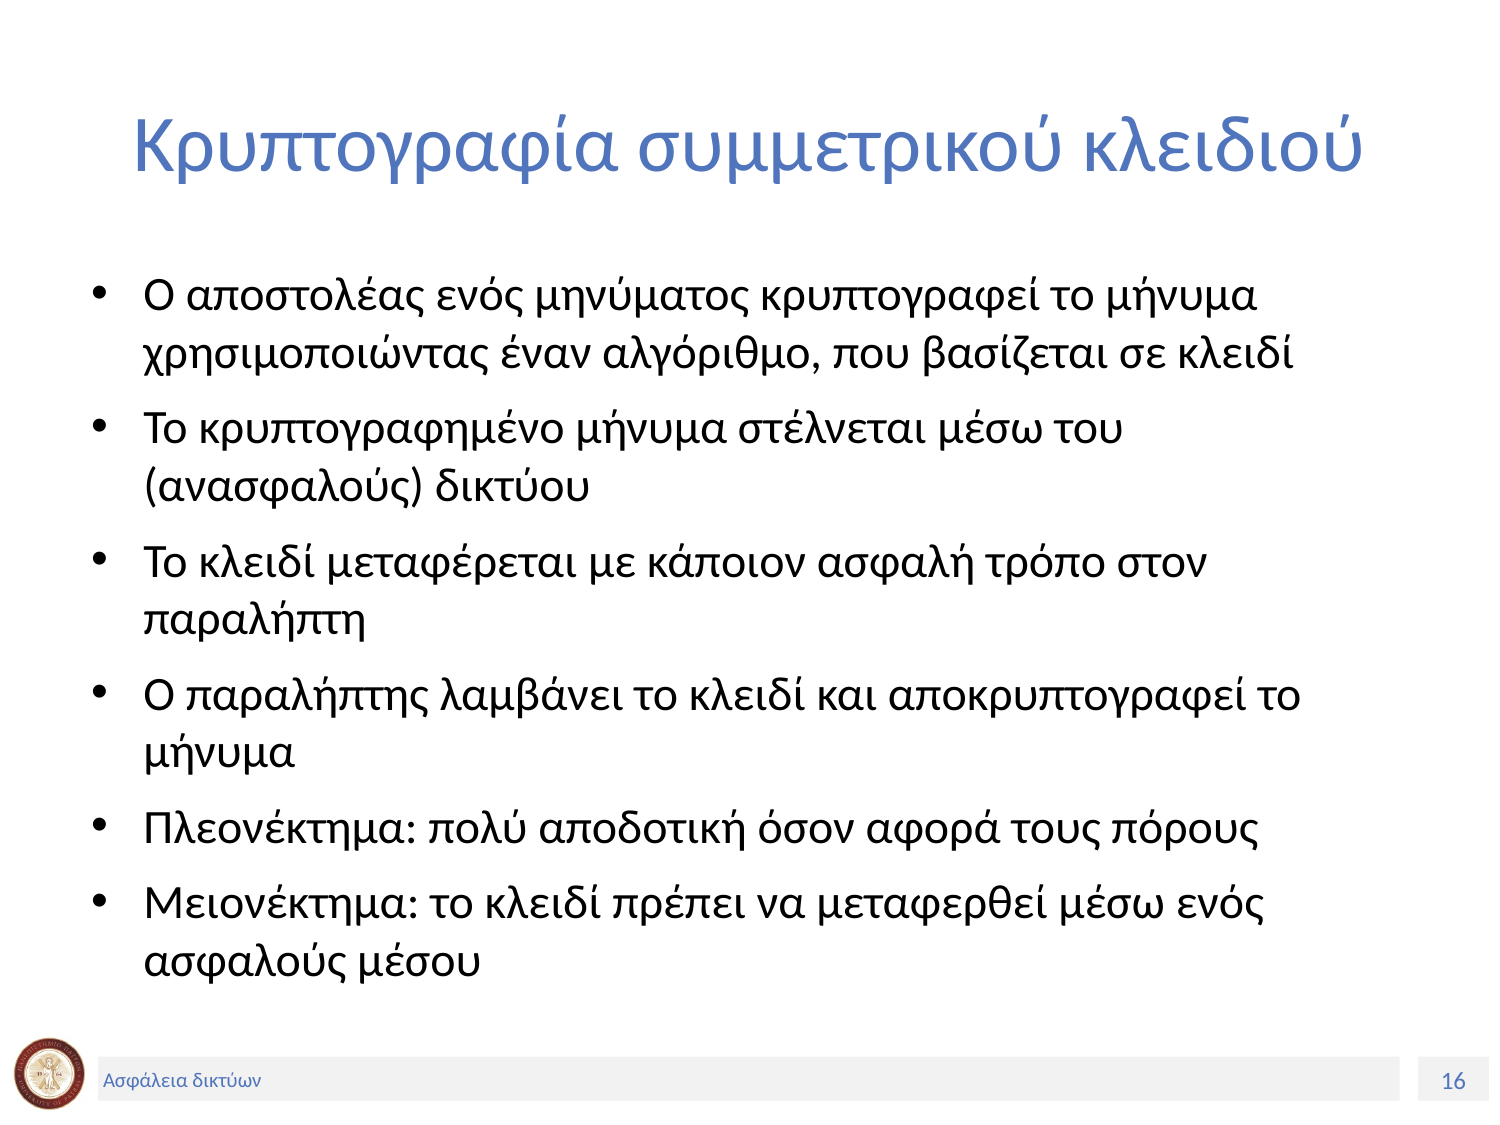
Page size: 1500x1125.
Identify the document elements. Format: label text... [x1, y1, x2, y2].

list Ο αποστολέας ενός μηνύματος κρυπτογραφεί το μήνυμα χρησιμοποιώντας έναν αλγόριθμο, που βασίζεται σε κλειδί Το κρυπτογραφημένο μήνυμα στέλνεται μέσω του (ανασφαλούς) δικτύου Το κλειδί μεταφέρεται με κάποιον ασφαλή τρόπο στον παραλήπτη Ο παραλήπτης λαμβάνει το κλειδί και αποκρυπτογραφεί το μήνυμα Πλεονέκτημα: πολύ αποδοτική όσον αφορά τους πόρους Μειονέκτημα: το κλειδί πρέπει να μεταφερθεί μέσω ενός ασφαλούς μέσου [76, 255, 1427, 998]
title Κρυπτογραφία συμμετρικού κλειδιού [75, 45, 1425, 233]
picture [0, 1024, 98, 1123]
